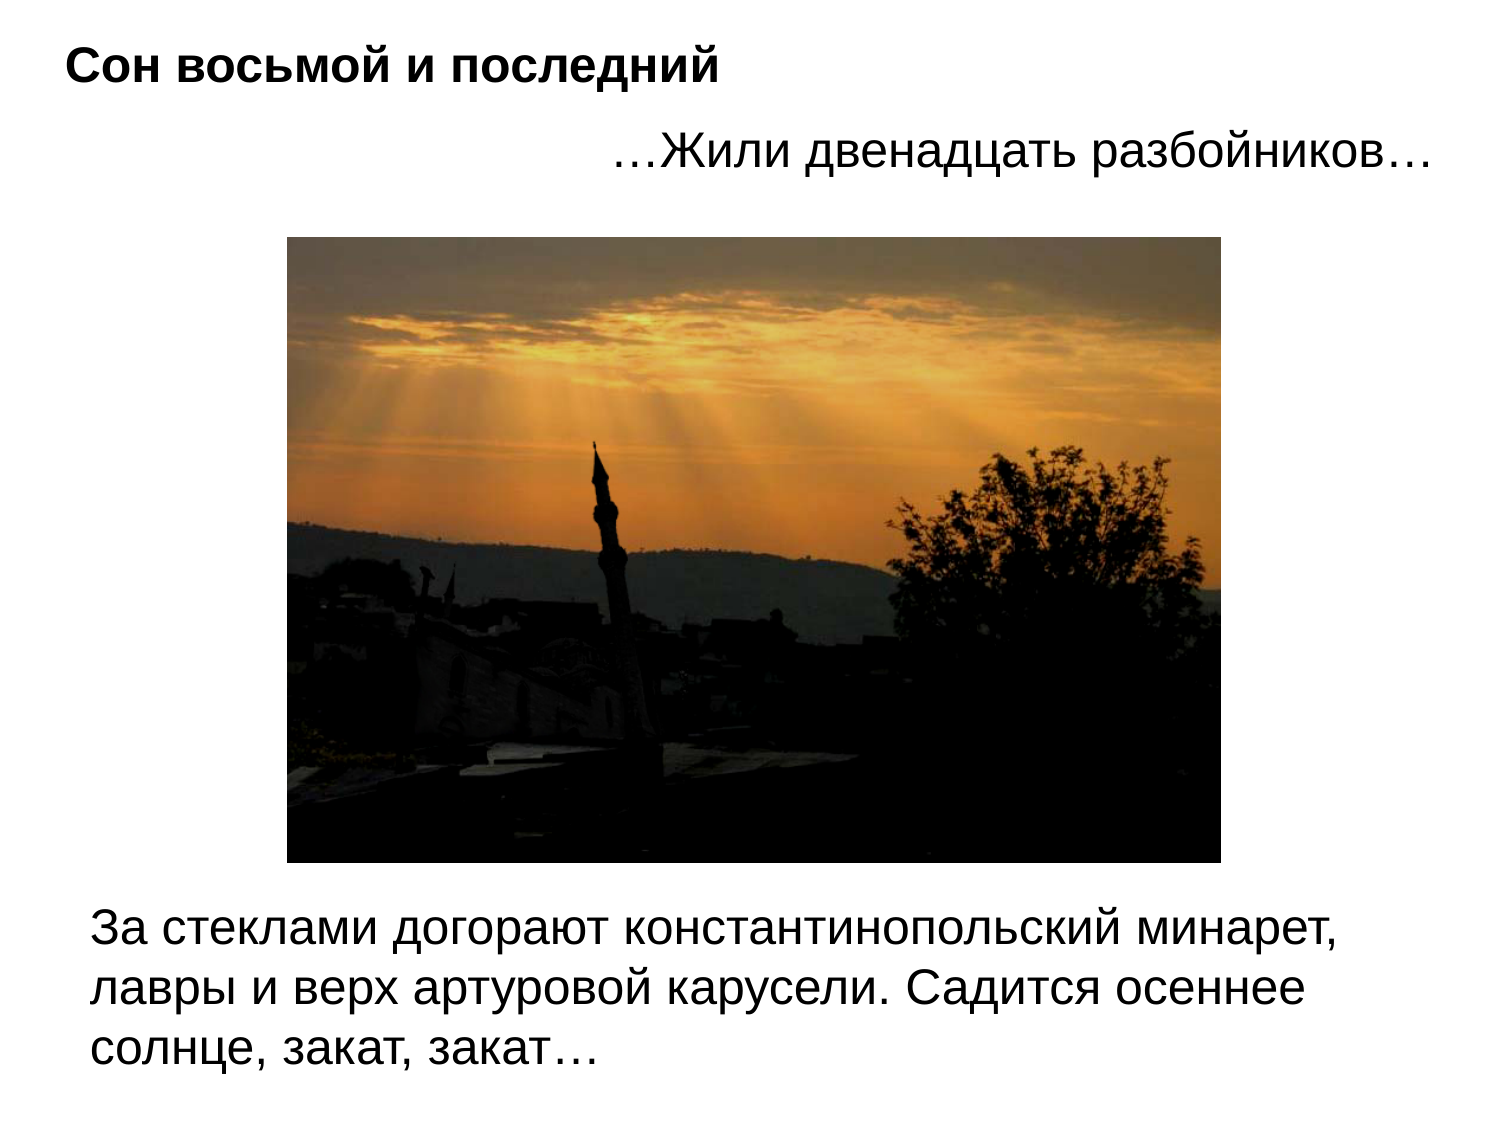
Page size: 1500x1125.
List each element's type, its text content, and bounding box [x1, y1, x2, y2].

picture [287, 237, 1221, 864]
text_box За стеклами догорают константинопольский минарет, лавры и верх артуровой карусели. Садится осеннее солнце, закат, закат… [75, 887, 1450, 1083]
text_box Сон восьмой и последний …Жили двенадцать разбойников… [50, 24, 1450, 185]
